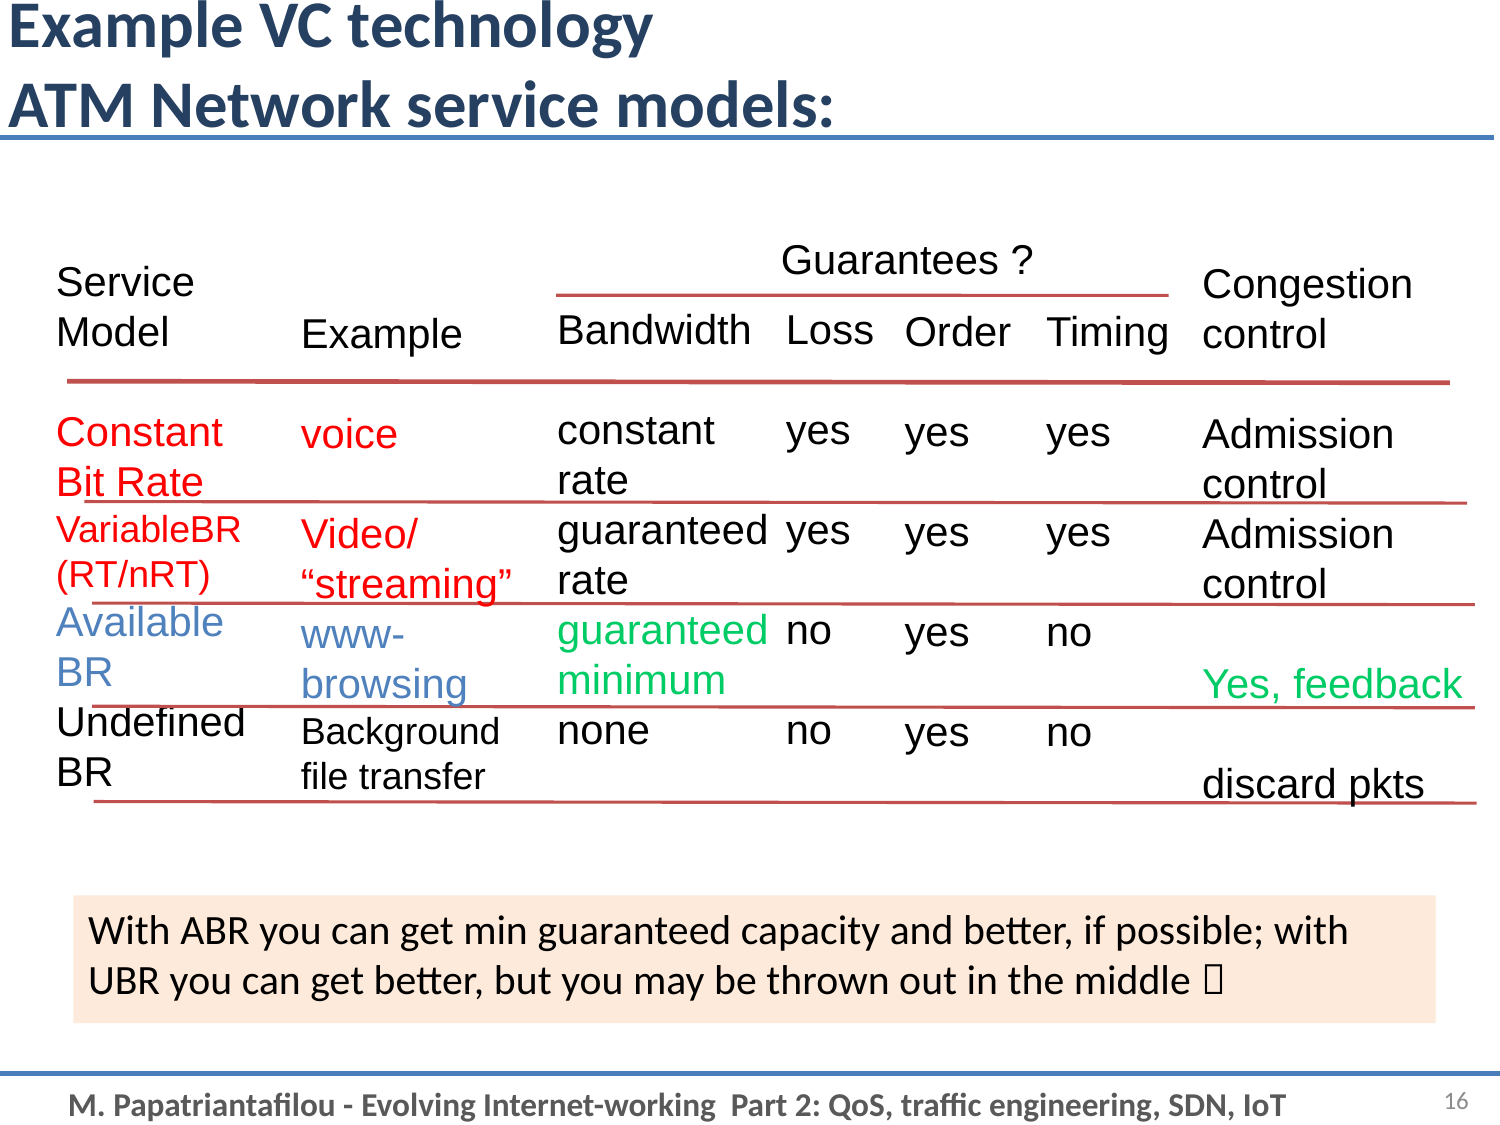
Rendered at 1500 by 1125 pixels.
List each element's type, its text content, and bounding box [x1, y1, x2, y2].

text_box Example voice Video/ “streaming” www-browsing Background file transfer [286, 249, 533, 805]
text_box Bandwidth constant rate guaranteed rate guaranteed minimum none [542, 295, 771, 502]
text_box Service Model Constant Bit Rate VariableBR (RT/nRT) Available BR UndefinedBR [41, 247, 287, 803]
title Example VC technology ATM Network service models: [0, 7, 1343, 114]
text_box Bandwidth constant rate guaranteed rate guaranteed minimum none [542, 503, 771, 603]
text_box Order yes yes yes yes [889, 297, 1027, 762]
text_box Guarantees ? [766, 225, 1049, 291]
text_box Congestion control Admission control Admission control Yes, feedback discard pkts [1187, 249, 1479, 815]
text_box Timing yes yes no no [1031, 297, 1185, 762]
text_box Bandwidth constant rate guaranteed rate guaranteed minimum none [542, 604, 771, 706]
slide_number 16 [1364, 1069, 1484, 1125]
text_box Loss yes yes no no [771, 296, 890, 761]
text_box Bandwidth constant rate guaranteed rate guaranteed minimum none [542, 707, 771, 761]
text_box With ABR you can get min guaranteed capacity and better, if possible; with UBR you can get better, but you may be thrown out in the middle  [73, 895, 1436, 1024]
